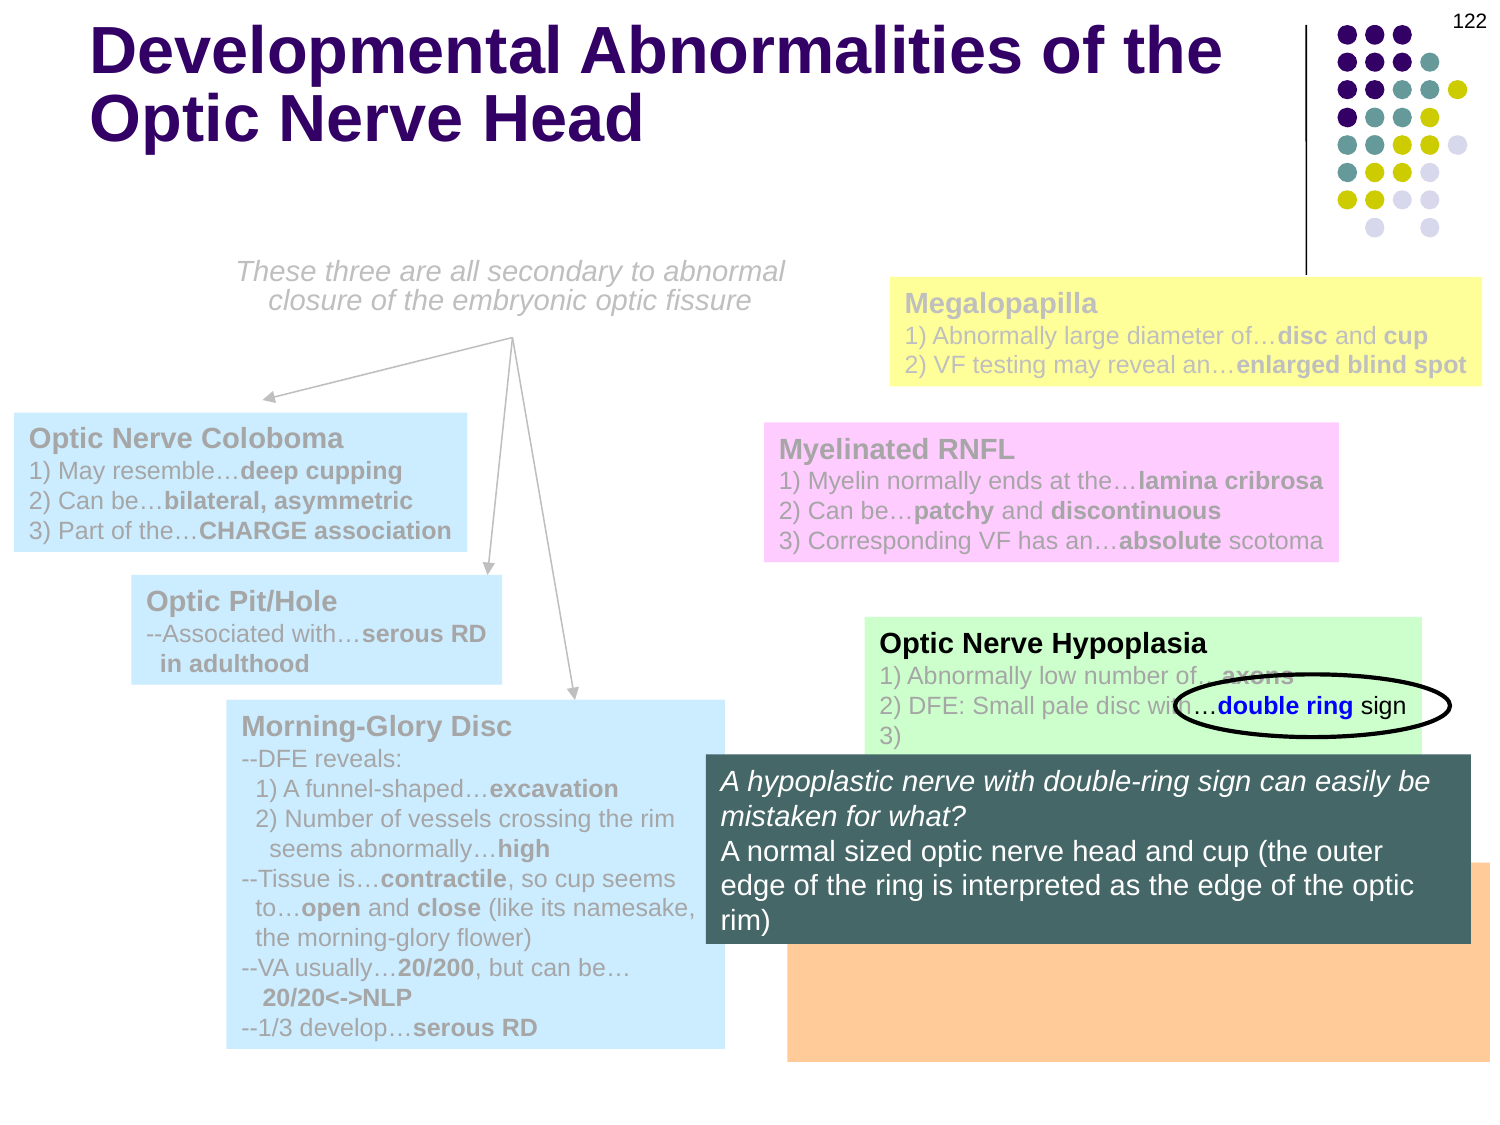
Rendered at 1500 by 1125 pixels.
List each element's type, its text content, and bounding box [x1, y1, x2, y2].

text_box [262, 337, 512, 403]
text_box Optic Nerve Coloboma 1) May resemble…deep cupping 2) Can be…bilateral, asymmetric 3) Part of the…CHARGE association [14, 412, 468, 552]
slide_number 122 [1152, 0, 1500, 75]
text_box Myelinated RNFL 1) Myelin normally ends at the…lamina cribrosa 2) Can be…patchy and discontinuous 3) Corresponding VF has an…absolute scotoma [764, 422, 1339, 563]
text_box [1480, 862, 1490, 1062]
text_box [1173, 672, 1453, 740]
text_box Tilted-Disc Syndrome 1) Superior pole appears…elevated, inferior… recessed 2) Associated with…situs inversus of retinal vessels 3) Fundus abnormality produces… myopic astigm 4) VF testing reveals…bitemporal hemianopia that doesn’twith refract [787, 862, 1480, 1062]
text_box These three are all secondary to abnormal closure of the embryonic optic fissure [220, 249, 801, 325]
text_box [482, 341, 513, 575]
text_box A hypoplastic nerve with double-ring sign can easily be mistaken for what? A normal sized optic nerve head and cup (the outer edge of the ring is interpreted as the edge of the optic rim) [705, 754, 1471, 944]
text_box [512, 337, 579, 700]
text_box Developmental Abnormalities of the Optic Nerve Head [75, 20, 1313, 163]
text_box Morning-Glory Disc --DFE reveals: 1) A funnel-shaped…excavation 2) Number of vessels crossing the rim seems abnormally…high --Tissue is…contractile, so cup seems to…open and close (like its namesake, the morning-glory flower) --VA usually…20/200, but can be… 20/20<->NLP --1/3 develop…serous RD [226, 699, 725, 1049]
text_box Megalopapilla 1) Abnormally large diameter of…disc and cup 2) VF testing may reveal an…enlarged blind spot [889, 276, 1483, 387]
text_box Optic Pit/Hole --Associated with…serous RD in adulthood [131, 574, 503, 685]
text_box Optic Nerve Hypoplasia 1) Abnormally low number of…axons 2) DFE: Small pale disc with…double ring sign 3) VA…20/20<->NLP 4) VF defects…invariably present 5) Remember the…4 D’s (more on this shortly) [864, 616, 1422, 754]
